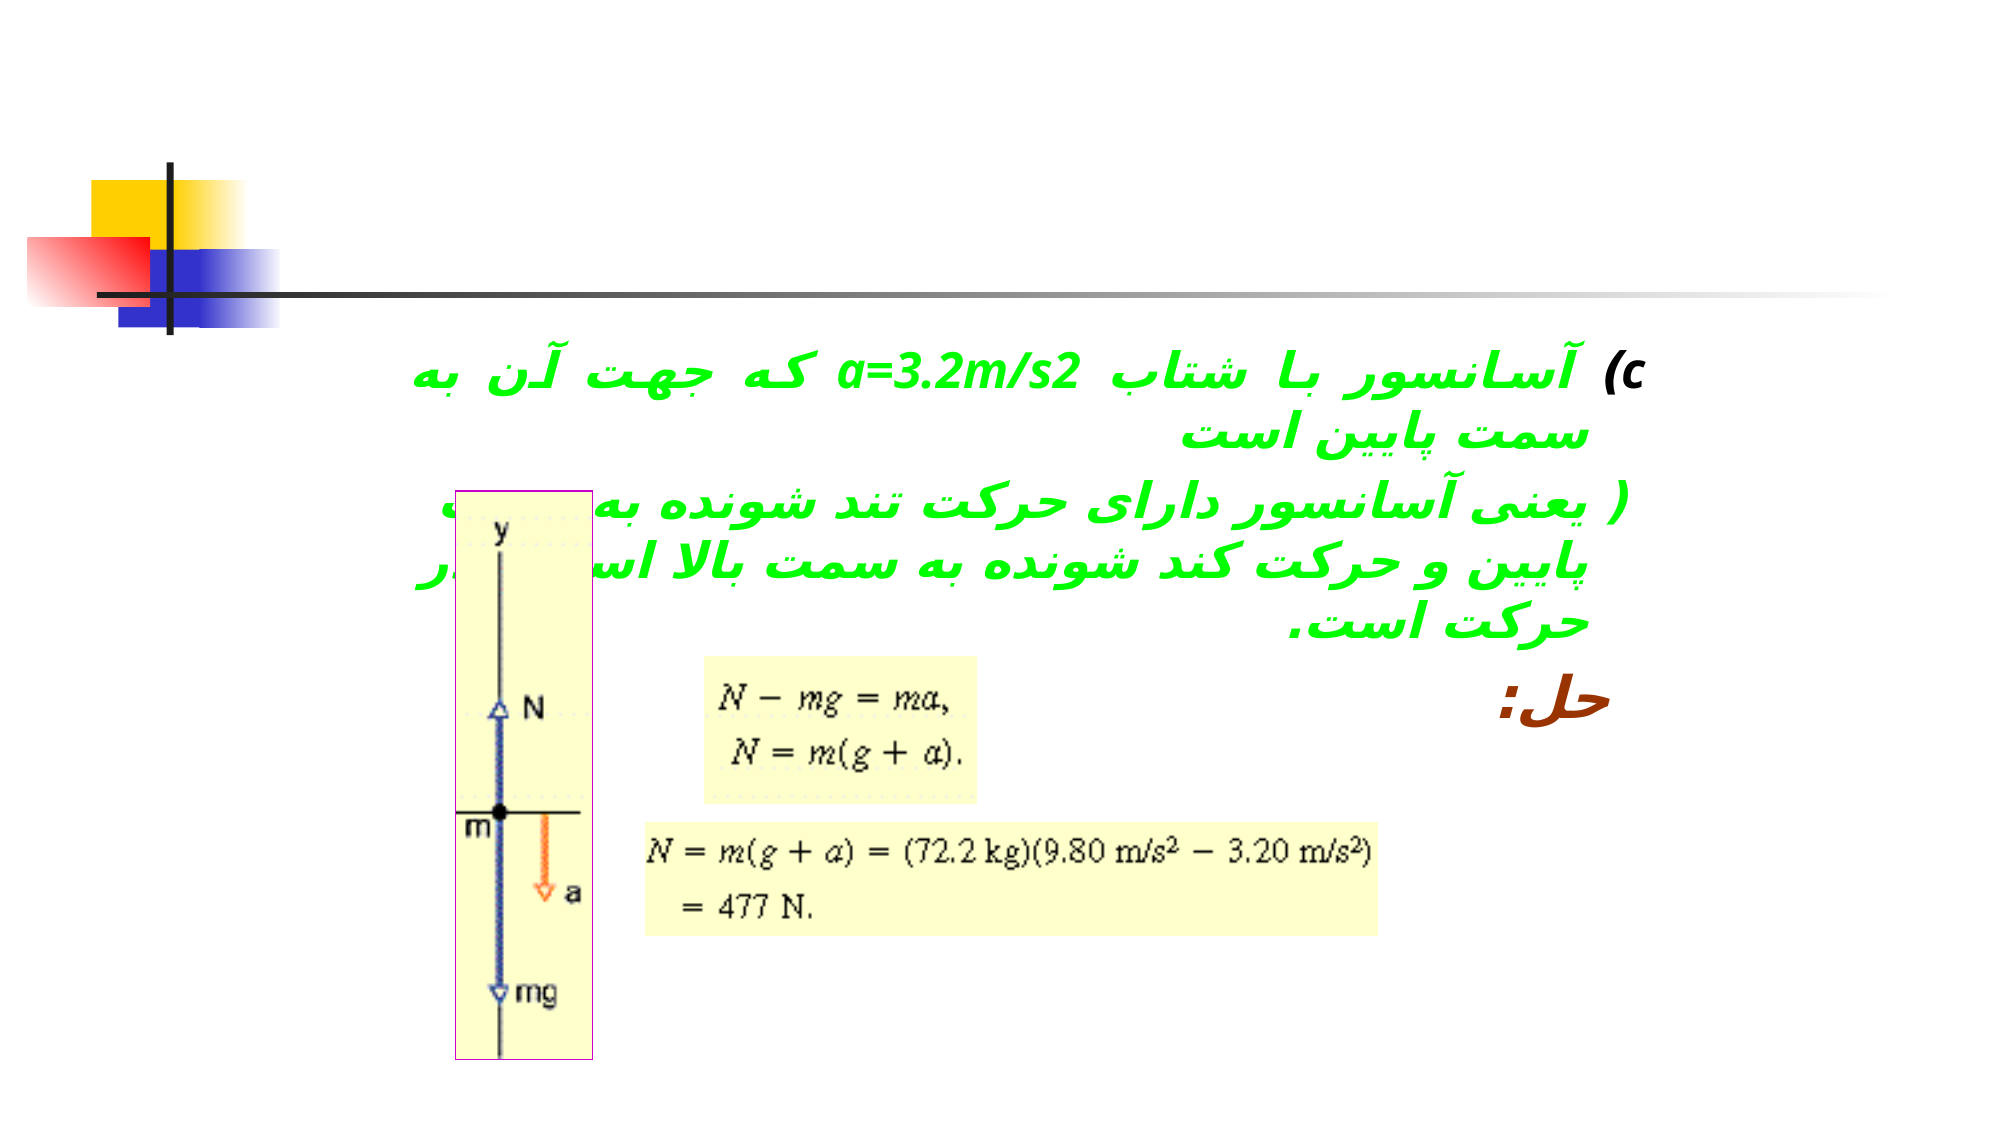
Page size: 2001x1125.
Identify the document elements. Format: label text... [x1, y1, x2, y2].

list c) آسانسور با شتاب a=3.2m/s2 که جهت آن به سمت پایین است ( یعنی آسانسور دارای حرکت تند شونده به سمت پایین و حرکت کند شونده به سمت بالا است ) در حرکت است. حل: [385, 331, 1661, 1006]
picture [704, 656, 977, 804]
picture [645, 822, 1378, 936]
picture [456, 491, 592, 1059]
